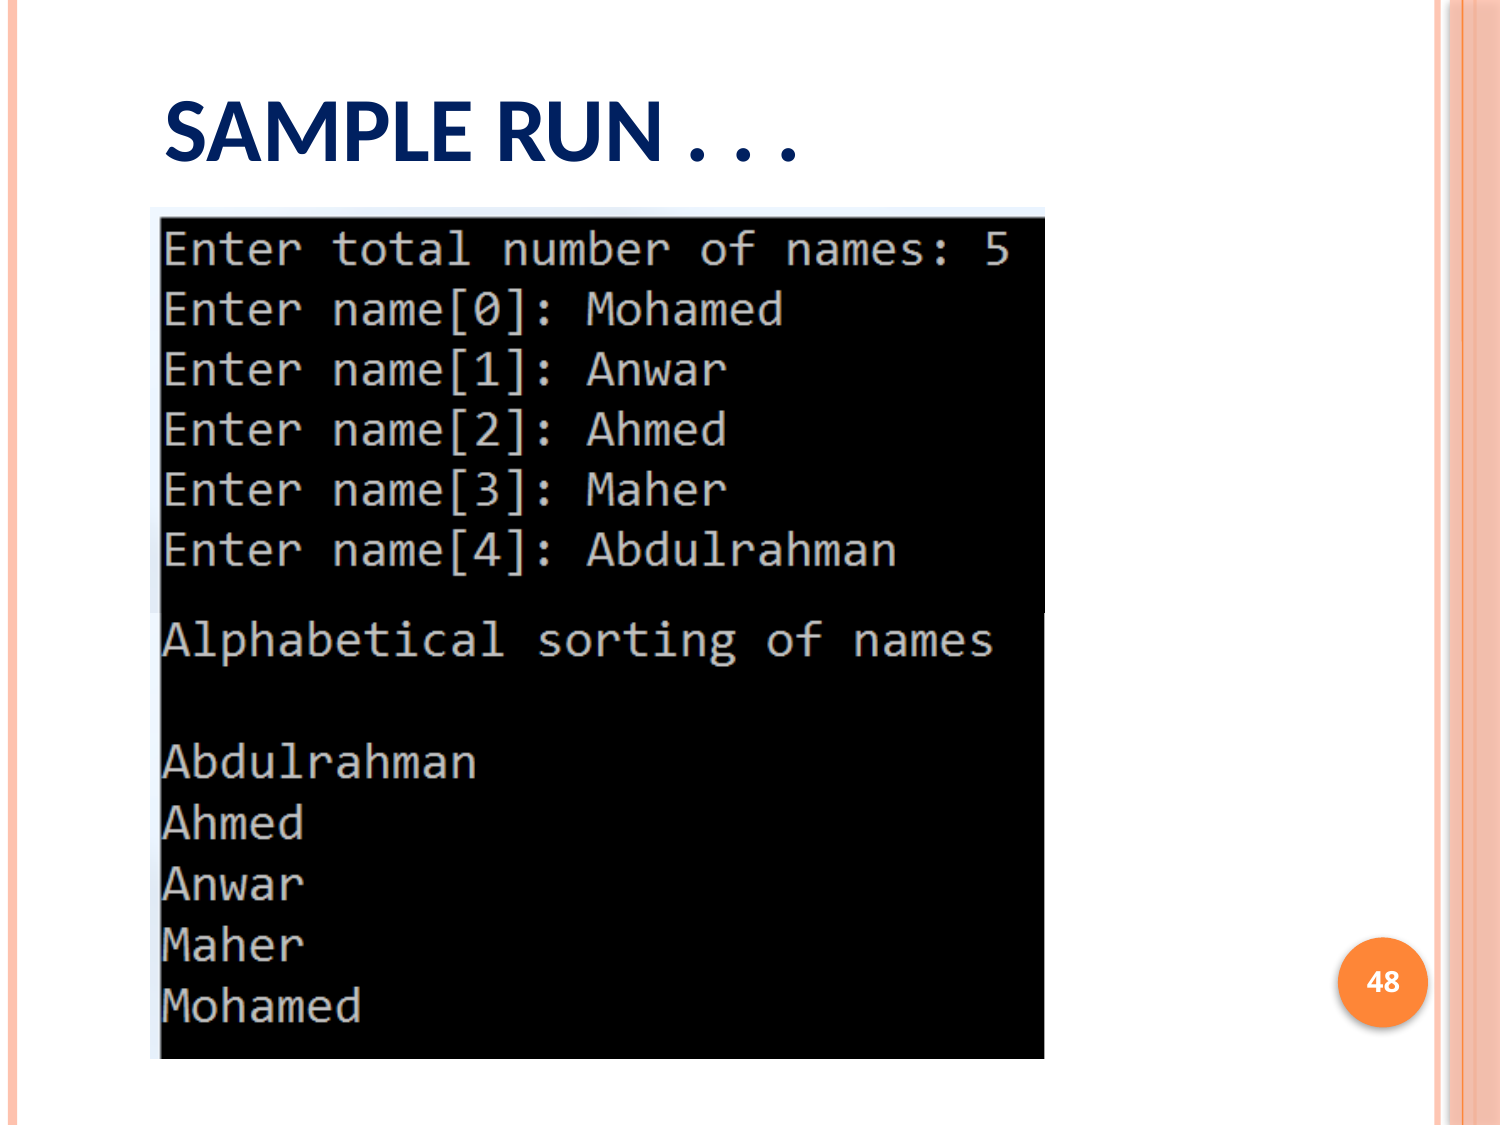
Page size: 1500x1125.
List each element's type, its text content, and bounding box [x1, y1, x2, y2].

picture [149, 207, 1045, 1060]
title Sample Run . . . [150, 45, 1045, 188]
slide_number 48 [1333, 940, 1434, 1027]
